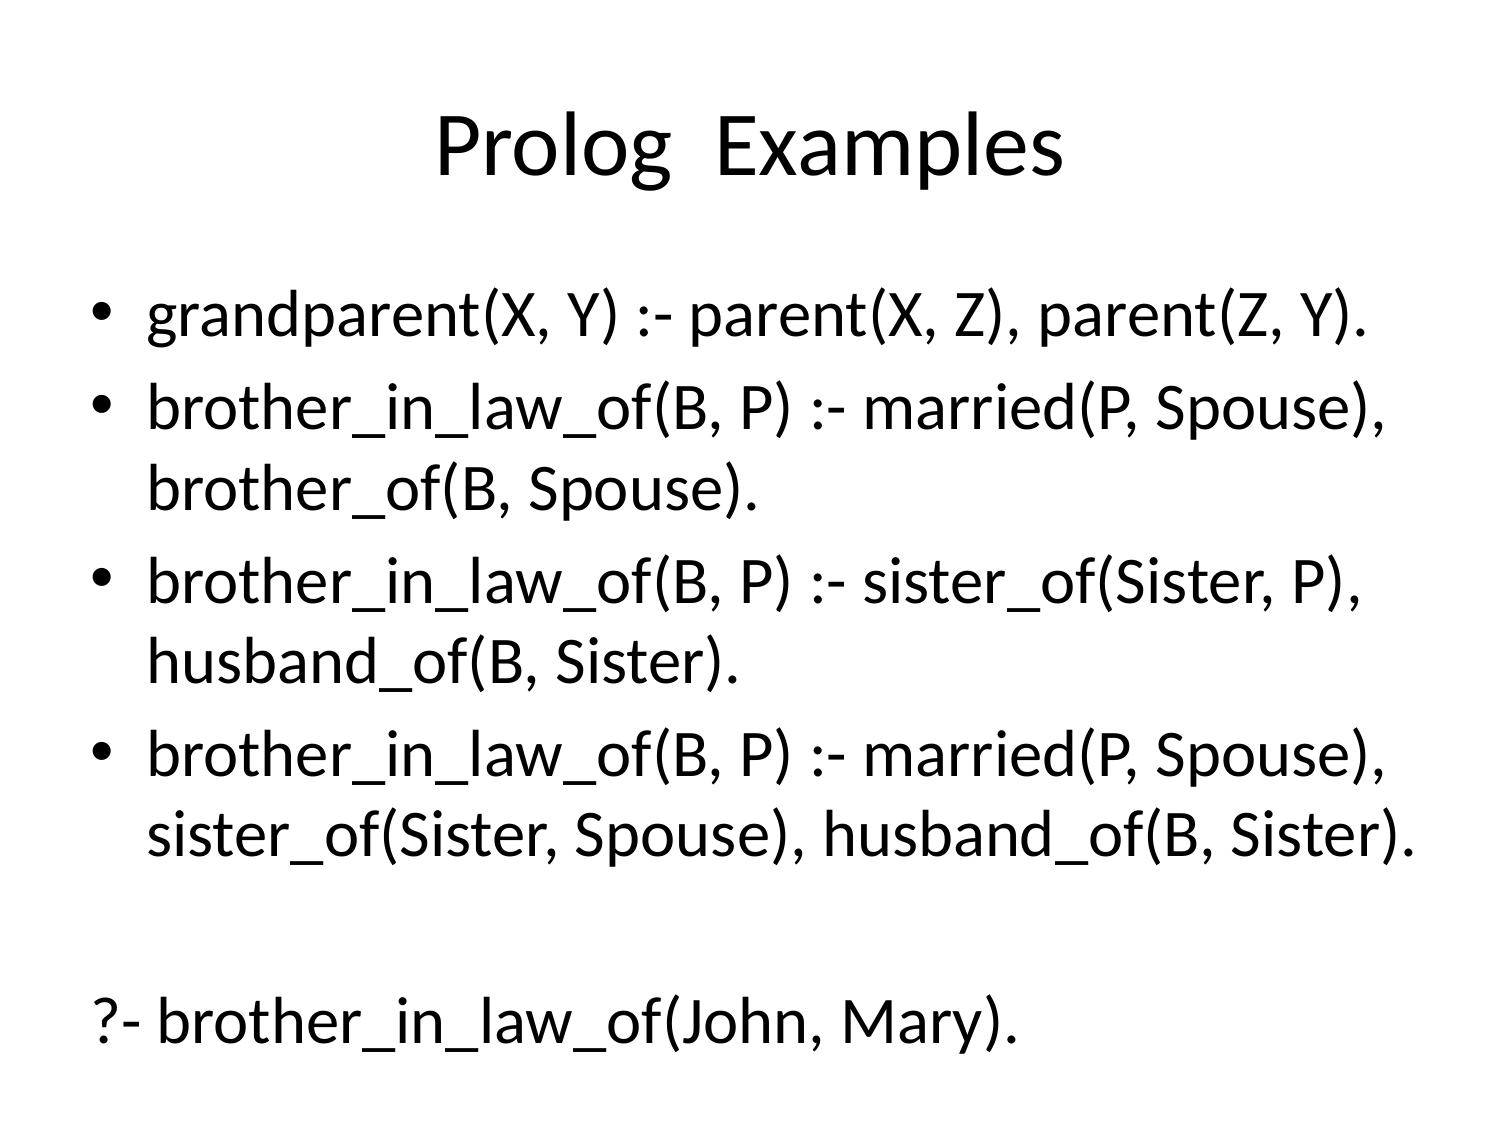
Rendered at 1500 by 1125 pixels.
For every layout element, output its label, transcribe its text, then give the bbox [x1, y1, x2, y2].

list grandparent(X, Y) :- parent(X, Z), parent(Z, Y). brother_in_law_of(B, P) :- married(P, Spouse), brother_of(B, Spouse). brother_in_law_of(B, P) :- sister_of(Sister, P), husband_of(B, Sister). brother_in_law_of(B, P) :- married(P, Spouse), sister_of(Sister, Spouse), husband_of(B, Sister). ?- brother_in_law_of(John, Mary). [75, 262, 1463, 1005]
title Prolog Examples [75, 45, 1425, 233]
